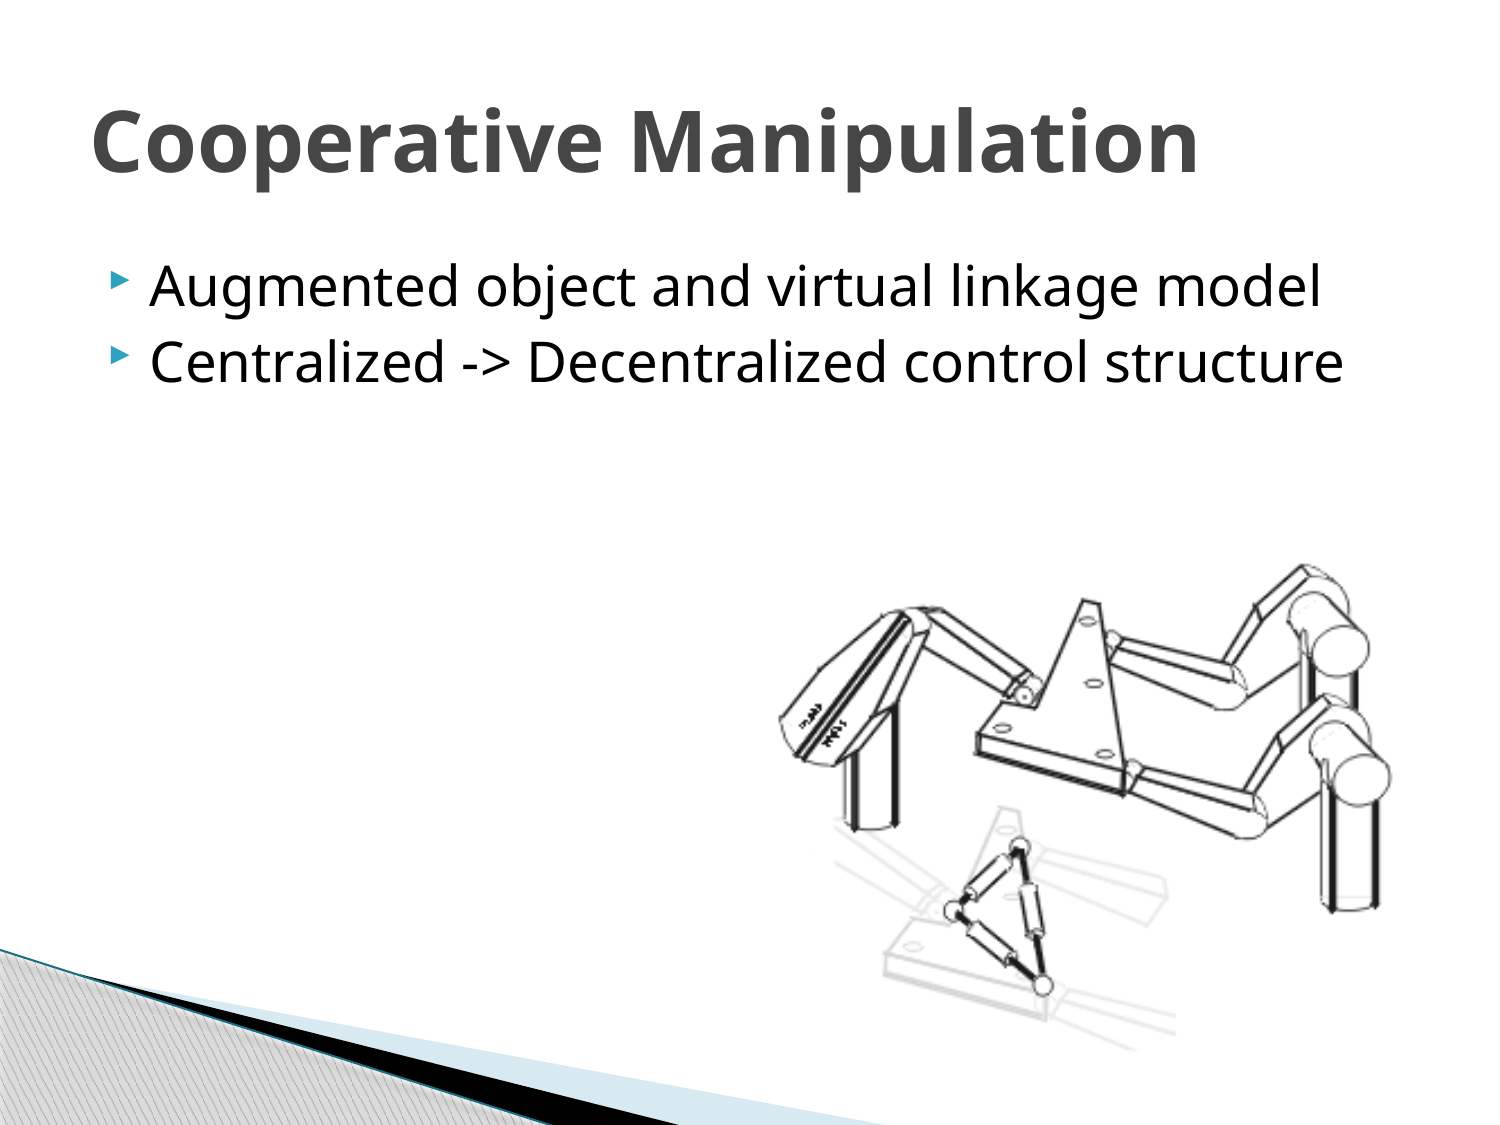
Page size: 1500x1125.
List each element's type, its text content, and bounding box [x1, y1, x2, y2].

title Cooperative Manipulation [75, 45, 1425, 233]
list Augmented object and virtual linkage model Centralized -> Decentralized control structure [75, 243, 1425, 986]
picture [749, 524, 1420, 1076]
